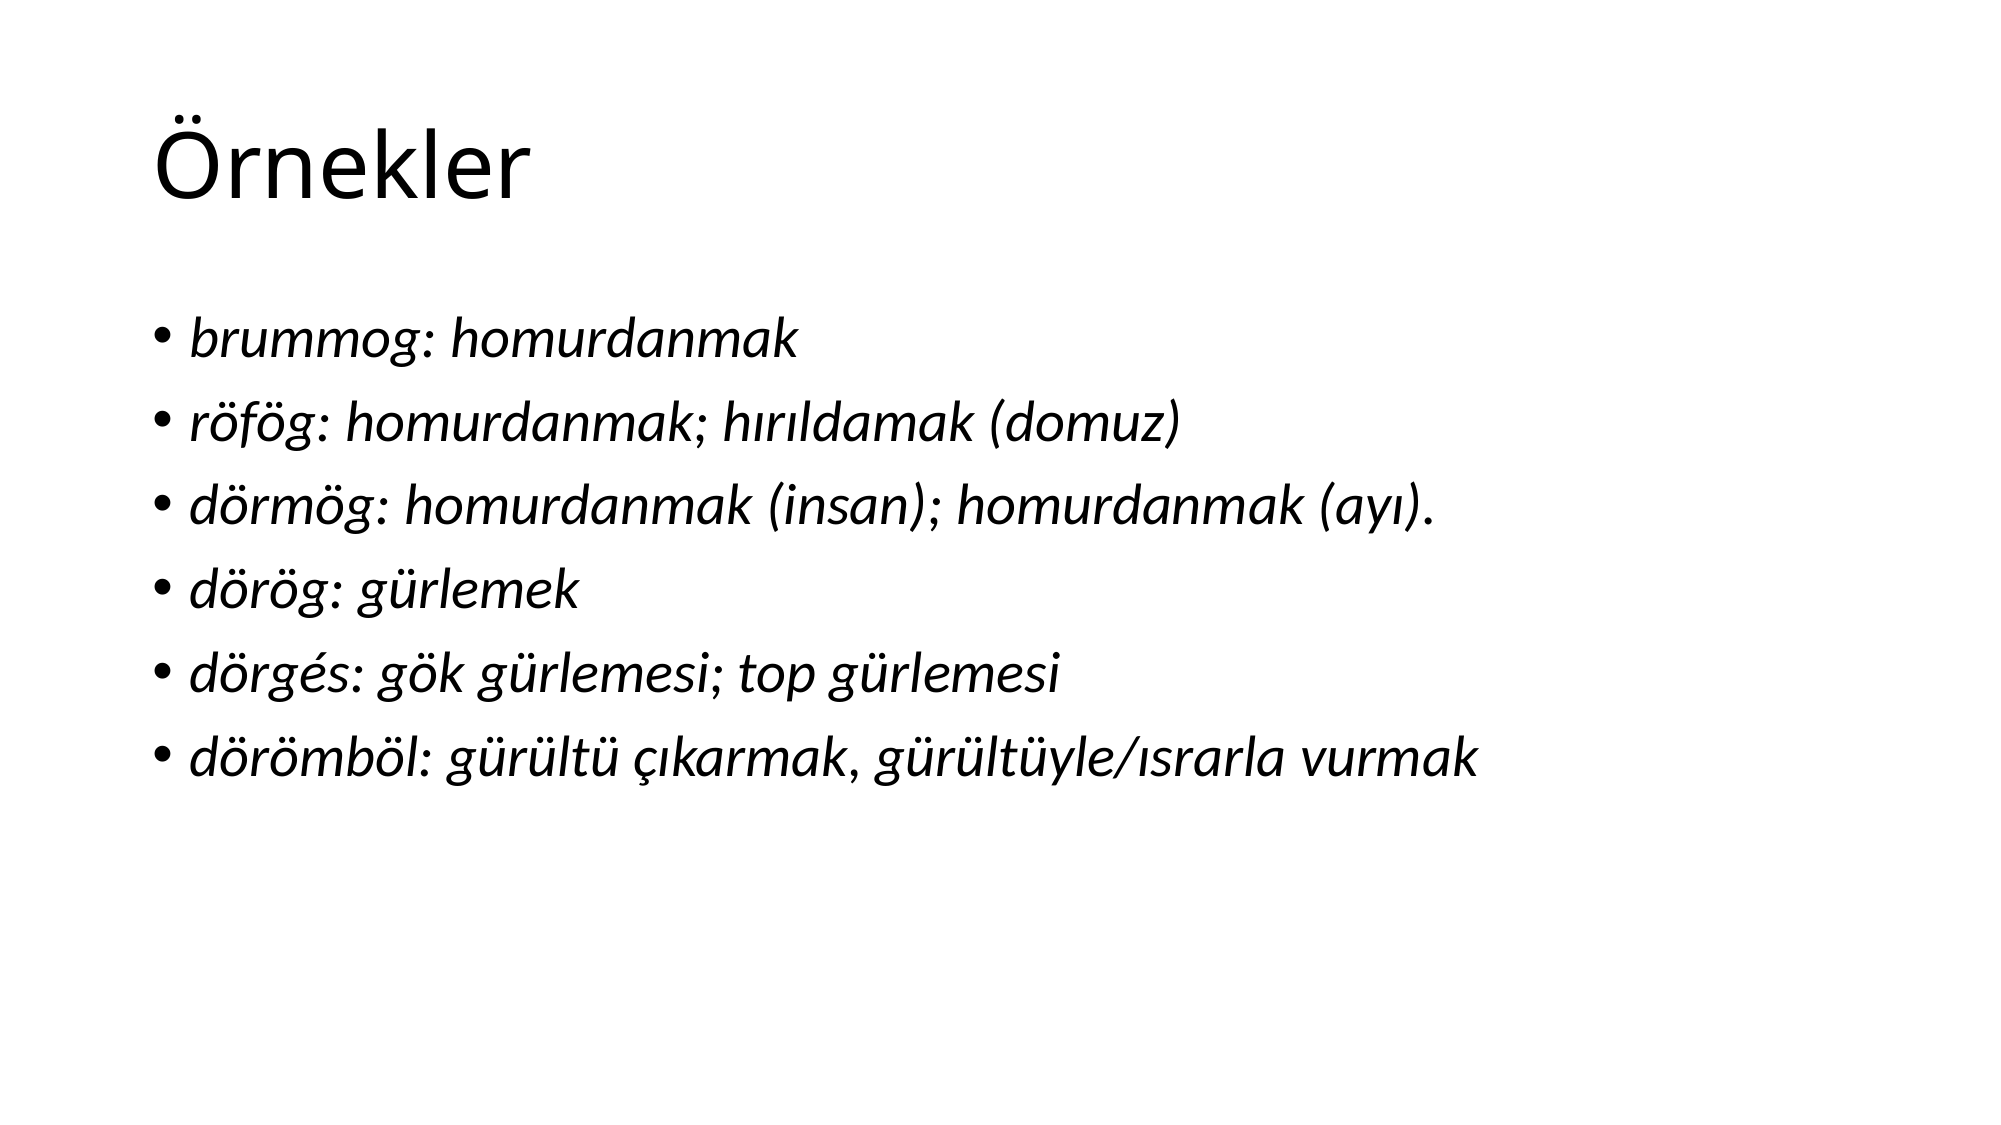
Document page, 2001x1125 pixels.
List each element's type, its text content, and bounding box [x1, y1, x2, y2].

list brummog: homurdanmak röfög: homurdanmak; hırıldamak (domuz) dörmög: homurdanmak (insan); homurdanmak (ayı). dörög: gürlemek dörgés: gök gürlemesi; top gürlemesi dörömböl: gürültü çıkarmak, gürültüyle/ısrarla vurmak [137, 299, 1863, 1014]
title Örnekler [137, 59, 1863, 278]
